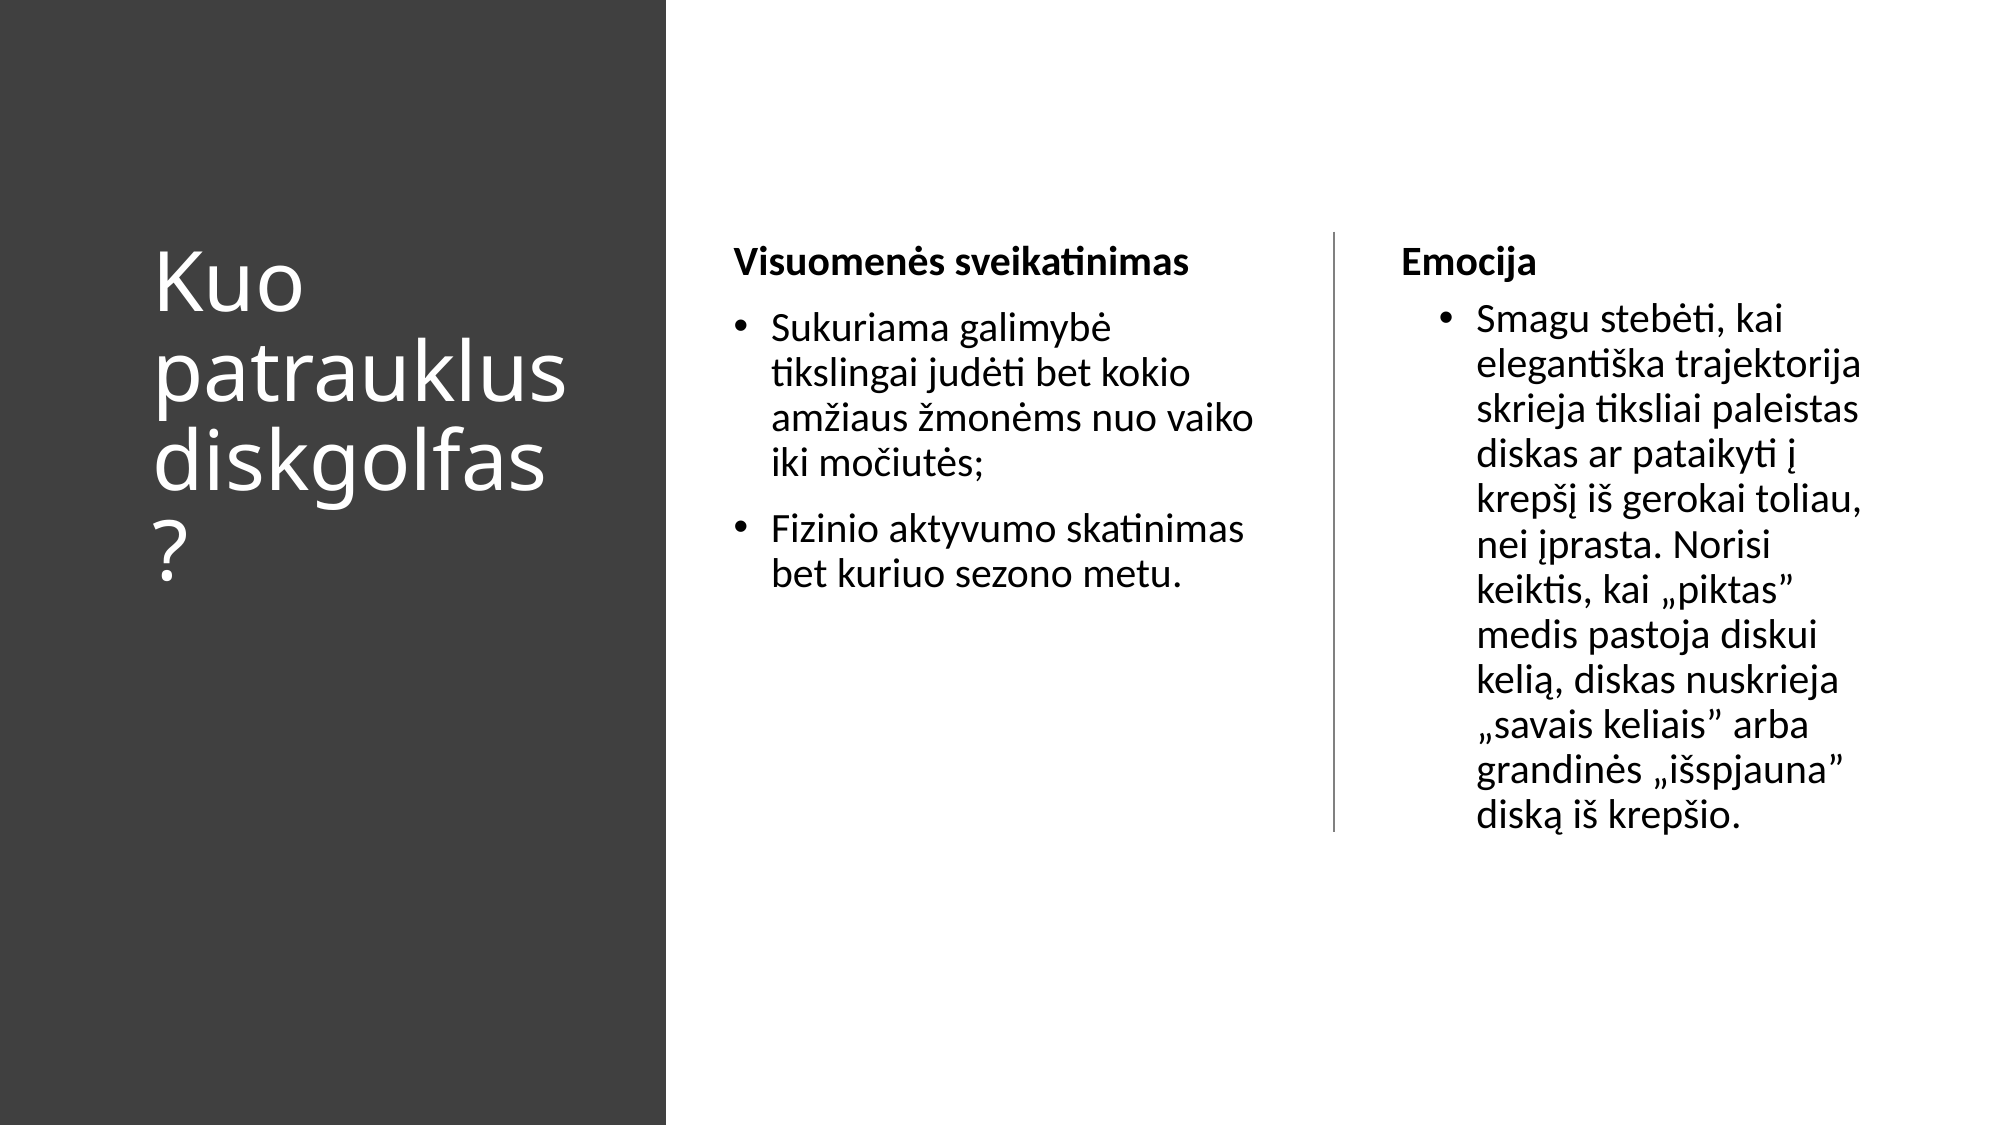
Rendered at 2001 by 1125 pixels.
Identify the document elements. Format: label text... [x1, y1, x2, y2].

title Kuo patrauklus diskgolfas ? [137, 231, 613, 948]
text_box Emocija Smagu stebėti, kai elegantiška trajektorija skrieja tiksliai paleistas diskas ar pataikyti į krepšį iš gerokai toliau, nei įprasta. Norisi keiktis, kai „piktas” medis pastoja diskui kelią, diskas nuskrieja „savais keliais” arba grandinės „išspjauna” diską iš krepšio. [1386, 231, 1911, 948]
list Visuomenės sveikatinimas Sukuriama galimybė tikslingai judėti bet kokio amžiaus žmonėms nuo vaiko iki močiutės; Fizinio aktyvumo skatinimas bet kuriuo sezono metu. [718, 231, 1281, 948]
text_box [0, 0, 667, 1125]
